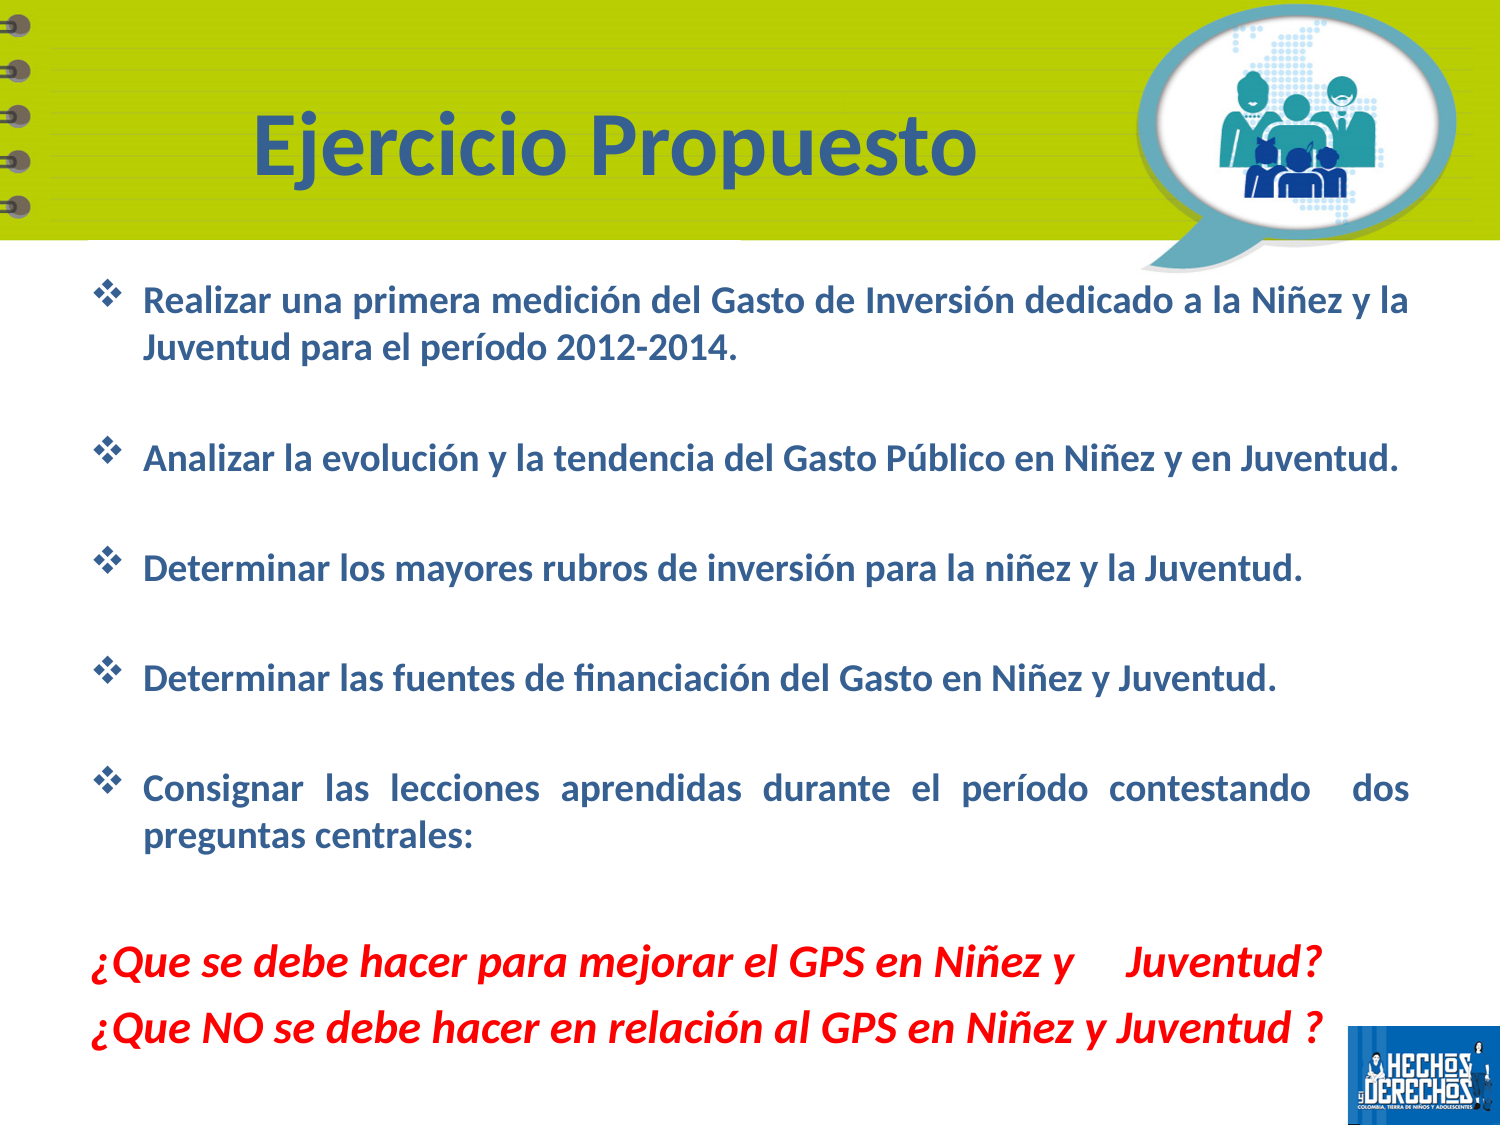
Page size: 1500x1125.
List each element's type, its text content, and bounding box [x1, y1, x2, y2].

list Realizar una primera medición del Gasto de Inversión dedicado a la Niñez y la Juventud para el período 2012-2014. Analizar la evolución y la tendencia del Gasto Público en Niñez y en Juventud. Determinar los mayores rubros de inversión para la niñez y la Juventud. Determinar las fuentes de financiación del Gasto en Niñez y Juventud. Consignar las lecciones aprendidas durante el período contestando dos preguntas centrales: ¿Que se debe hacer para mejorar el GPS en Niñez y Juventud? ¿Que NO se debe hacer en relación al GPS en Niñez y Juventud ? [75, 266, 1425, 1079]
title Ejercicio Propuesto [75, 45, 1158, 233]
picture [0, 0, 1500, 1125]
